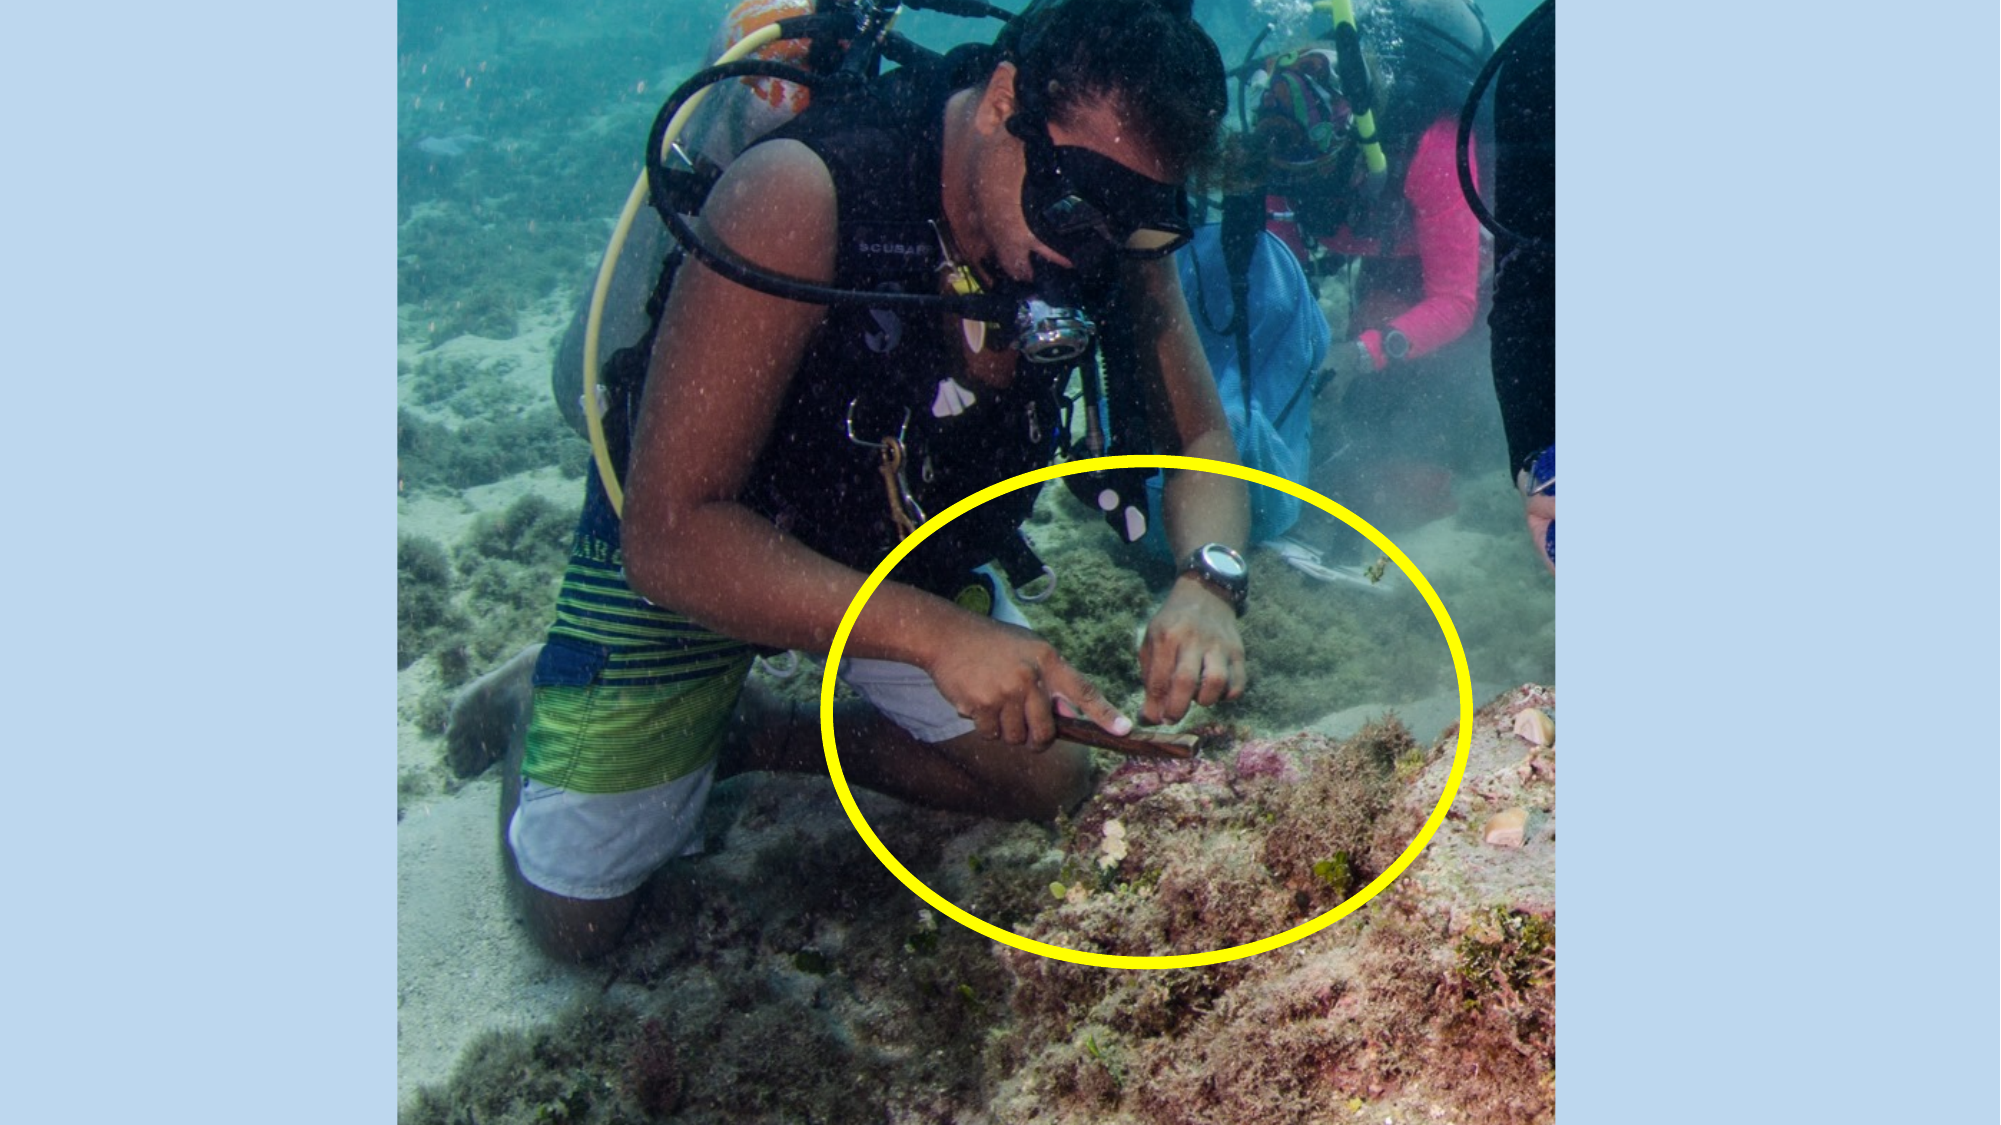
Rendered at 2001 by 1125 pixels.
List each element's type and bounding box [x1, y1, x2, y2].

picture [1545, 9, 1556, 15]
picture [397, 0, 1556, 1125]
